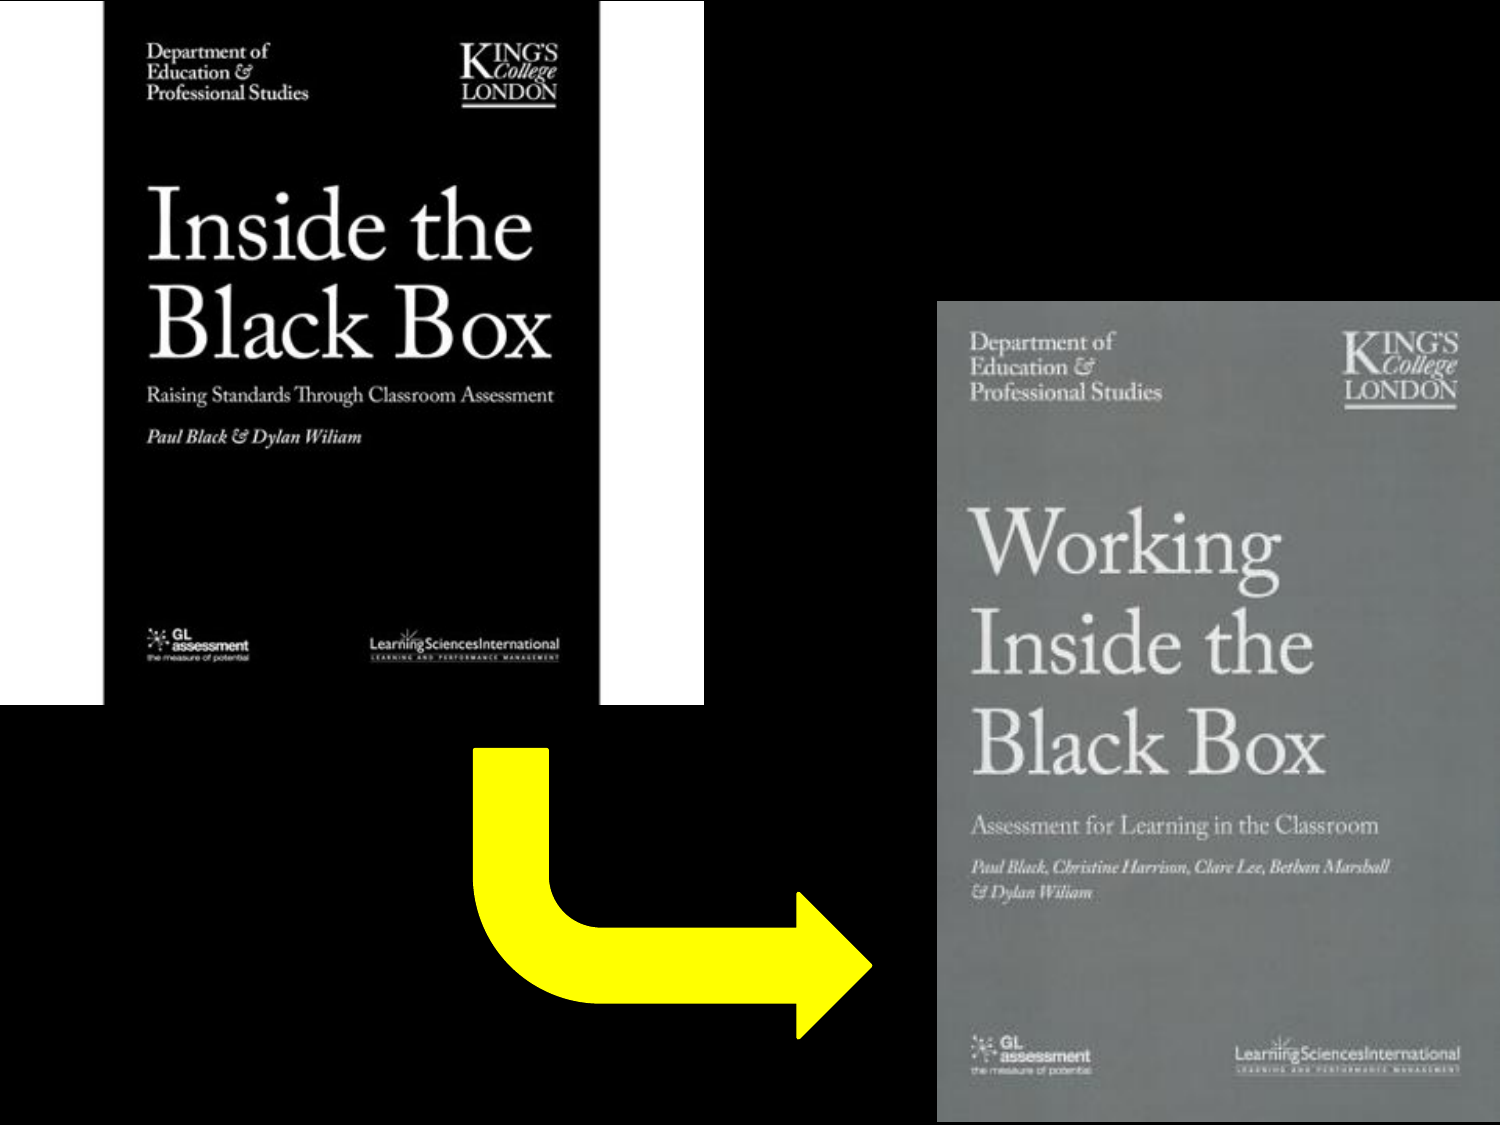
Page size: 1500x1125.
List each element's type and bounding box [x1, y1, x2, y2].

picture [937, 301, 1500, 1122]
picture [0, 1, 704, 705]
text_box [472, 747, 873, 1040]
